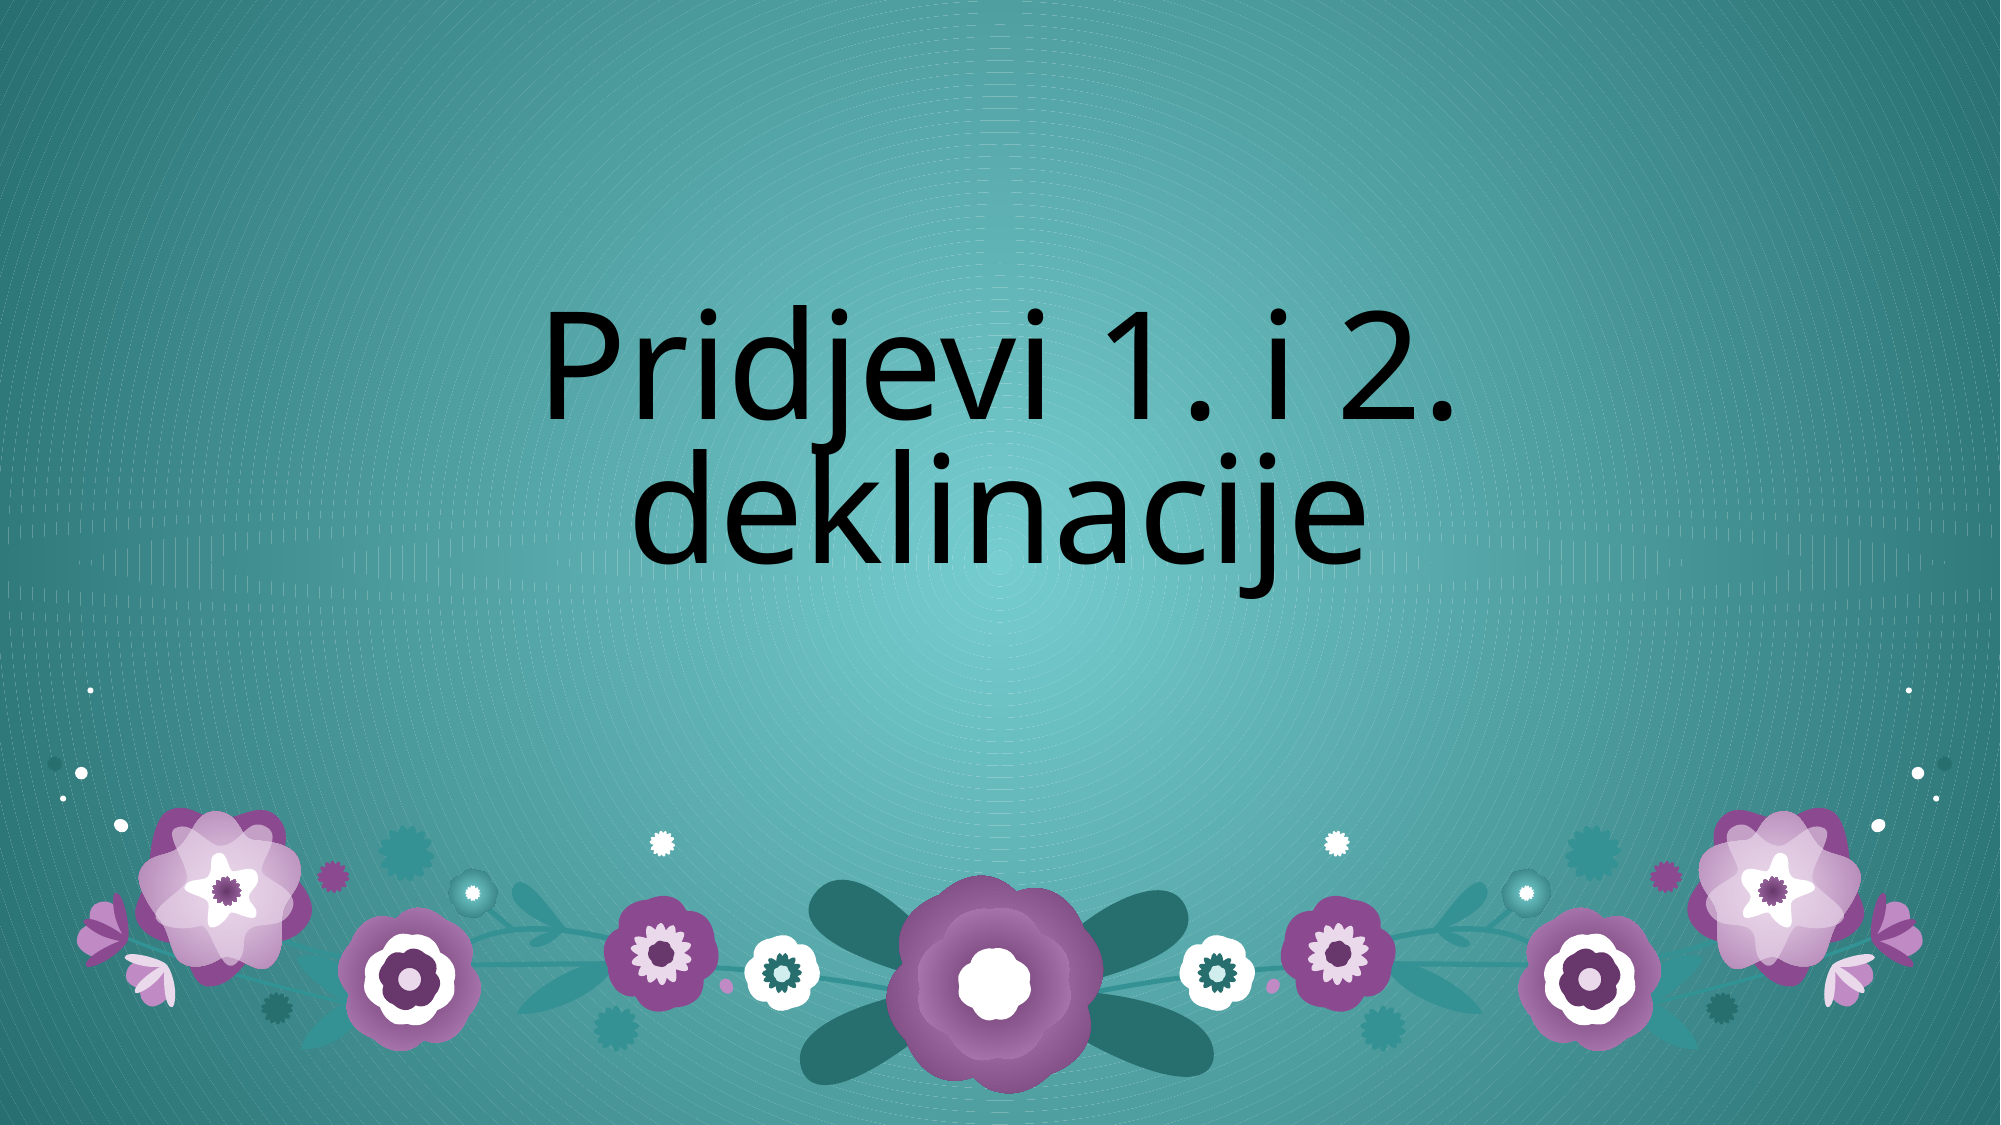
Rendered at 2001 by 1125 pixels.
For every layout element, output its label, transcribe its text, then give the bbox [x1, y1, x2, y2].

title Pridjevi 1. i 2. deklinacije [249, 164, 1750, 600]
